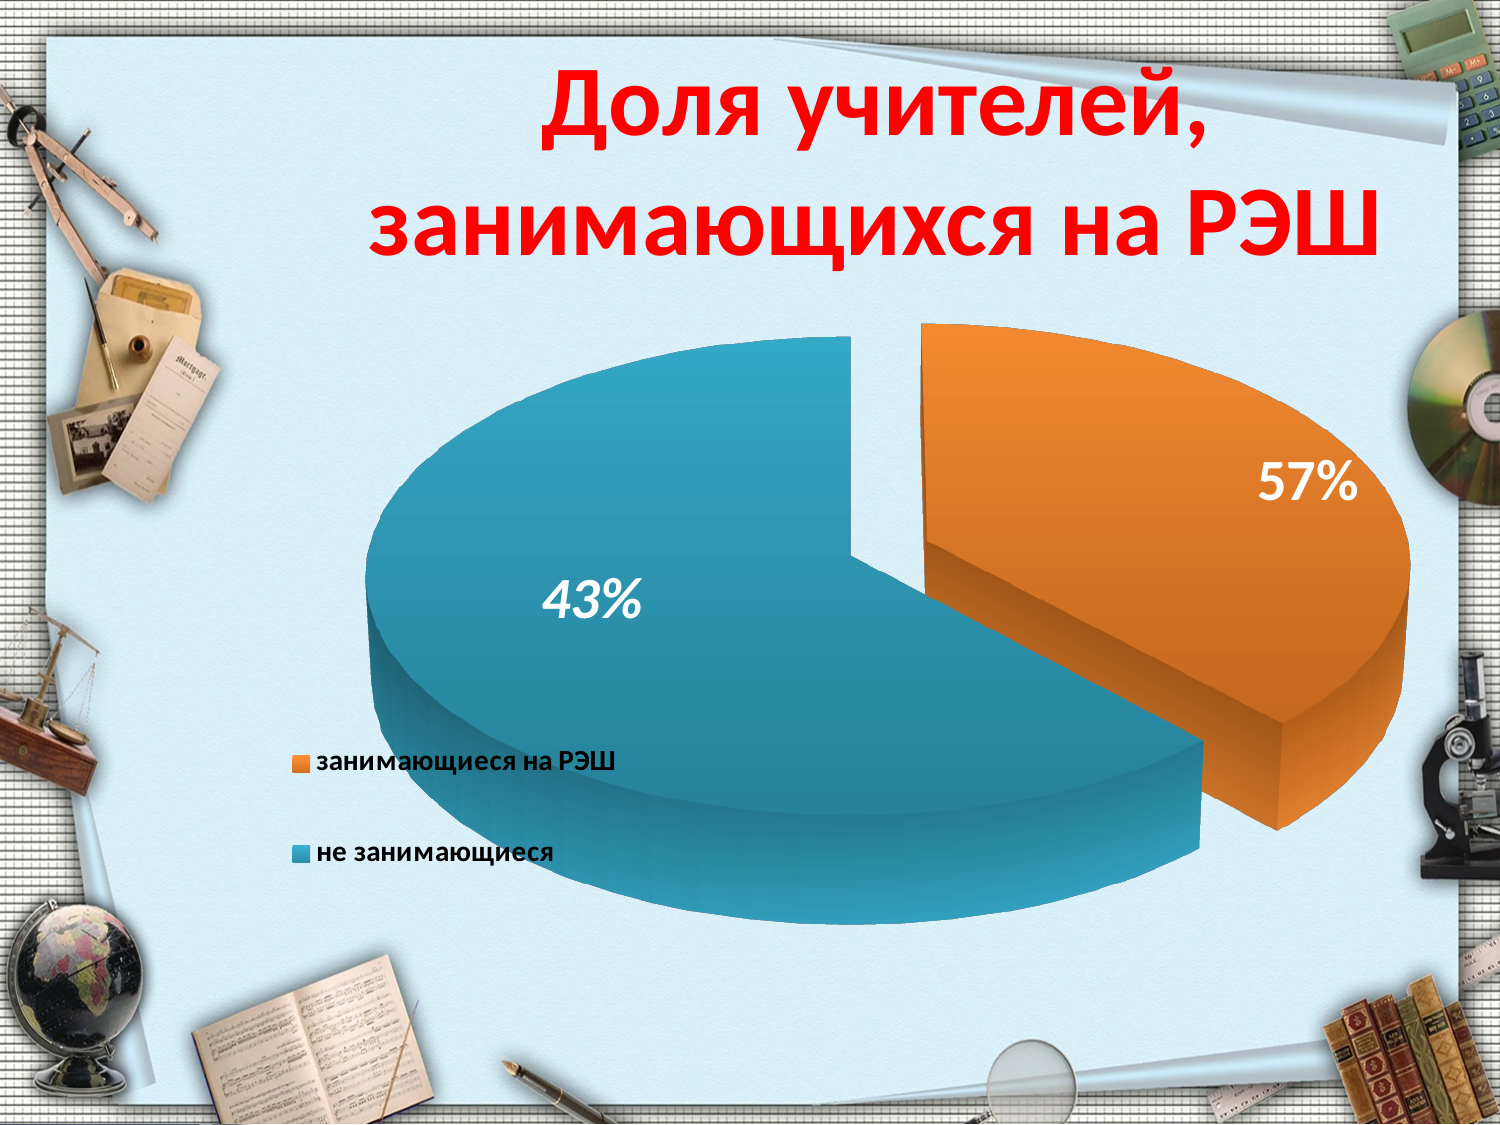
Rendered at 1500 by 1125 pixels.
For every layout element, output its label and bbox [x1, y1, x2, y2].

chart [173, 261, 1500, 1039]
picture [0, 0, 1500, 1125]
